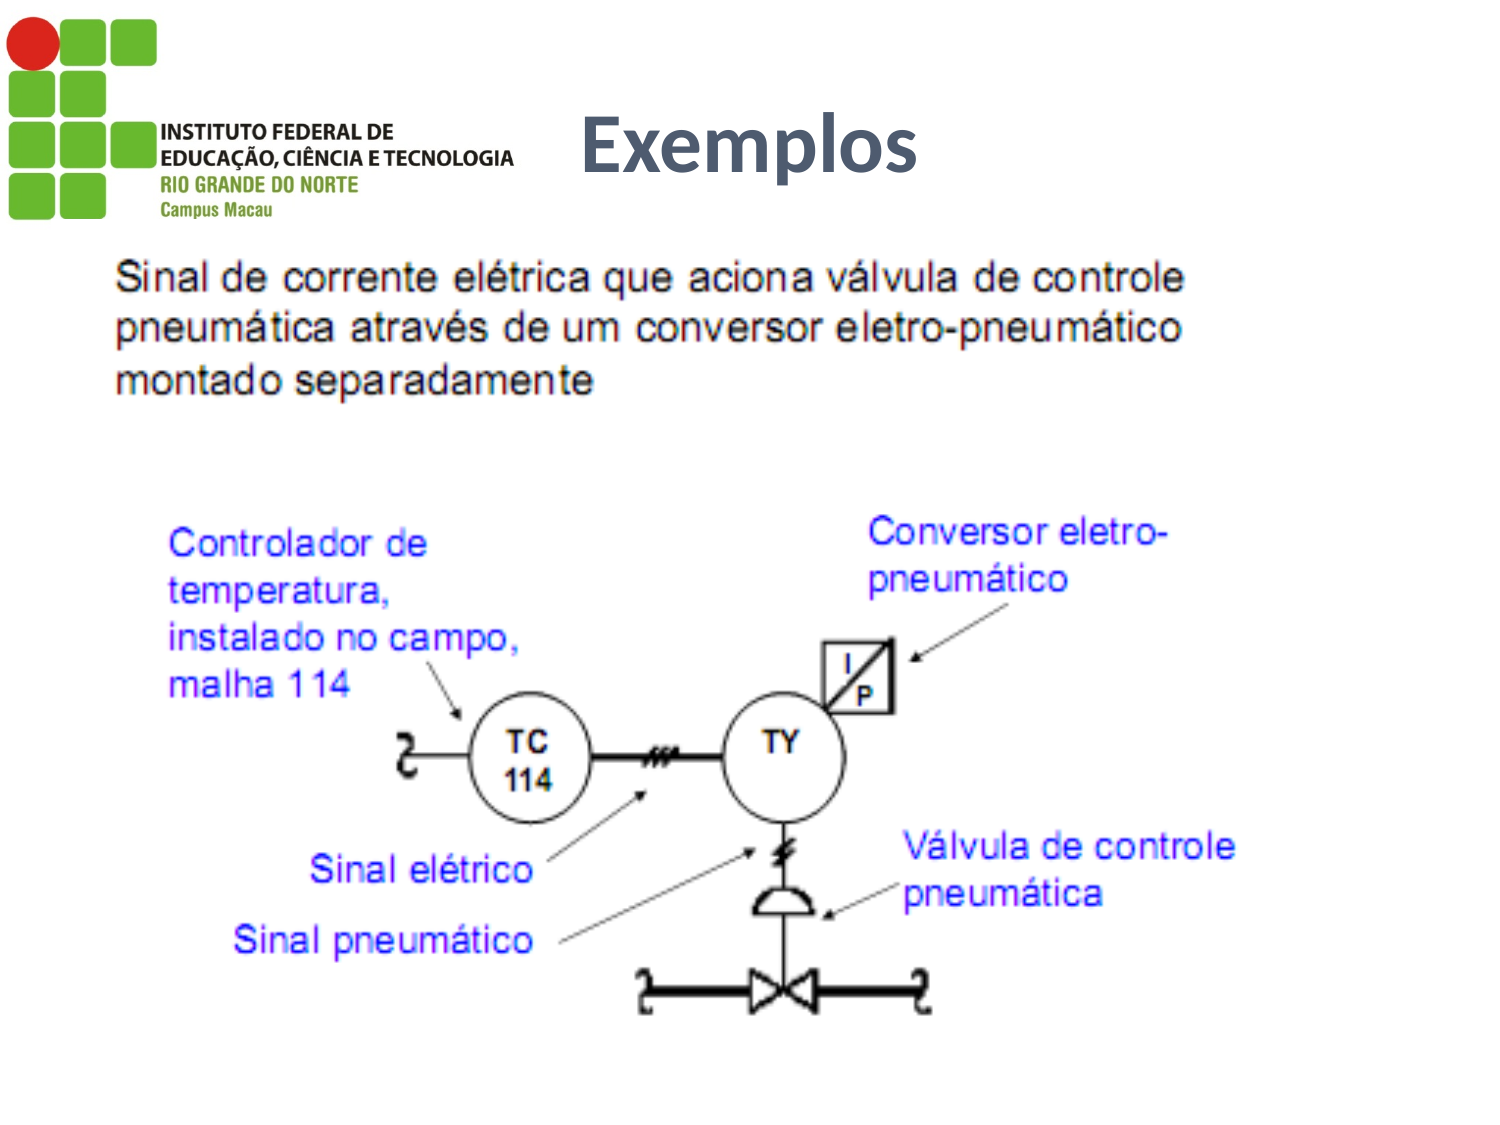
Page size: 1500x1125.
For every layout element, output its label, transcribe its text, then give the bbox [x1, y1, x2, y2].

title Exemplos [75, 45, 1425, 233]
picture [0, 0, 1365, 1105]
